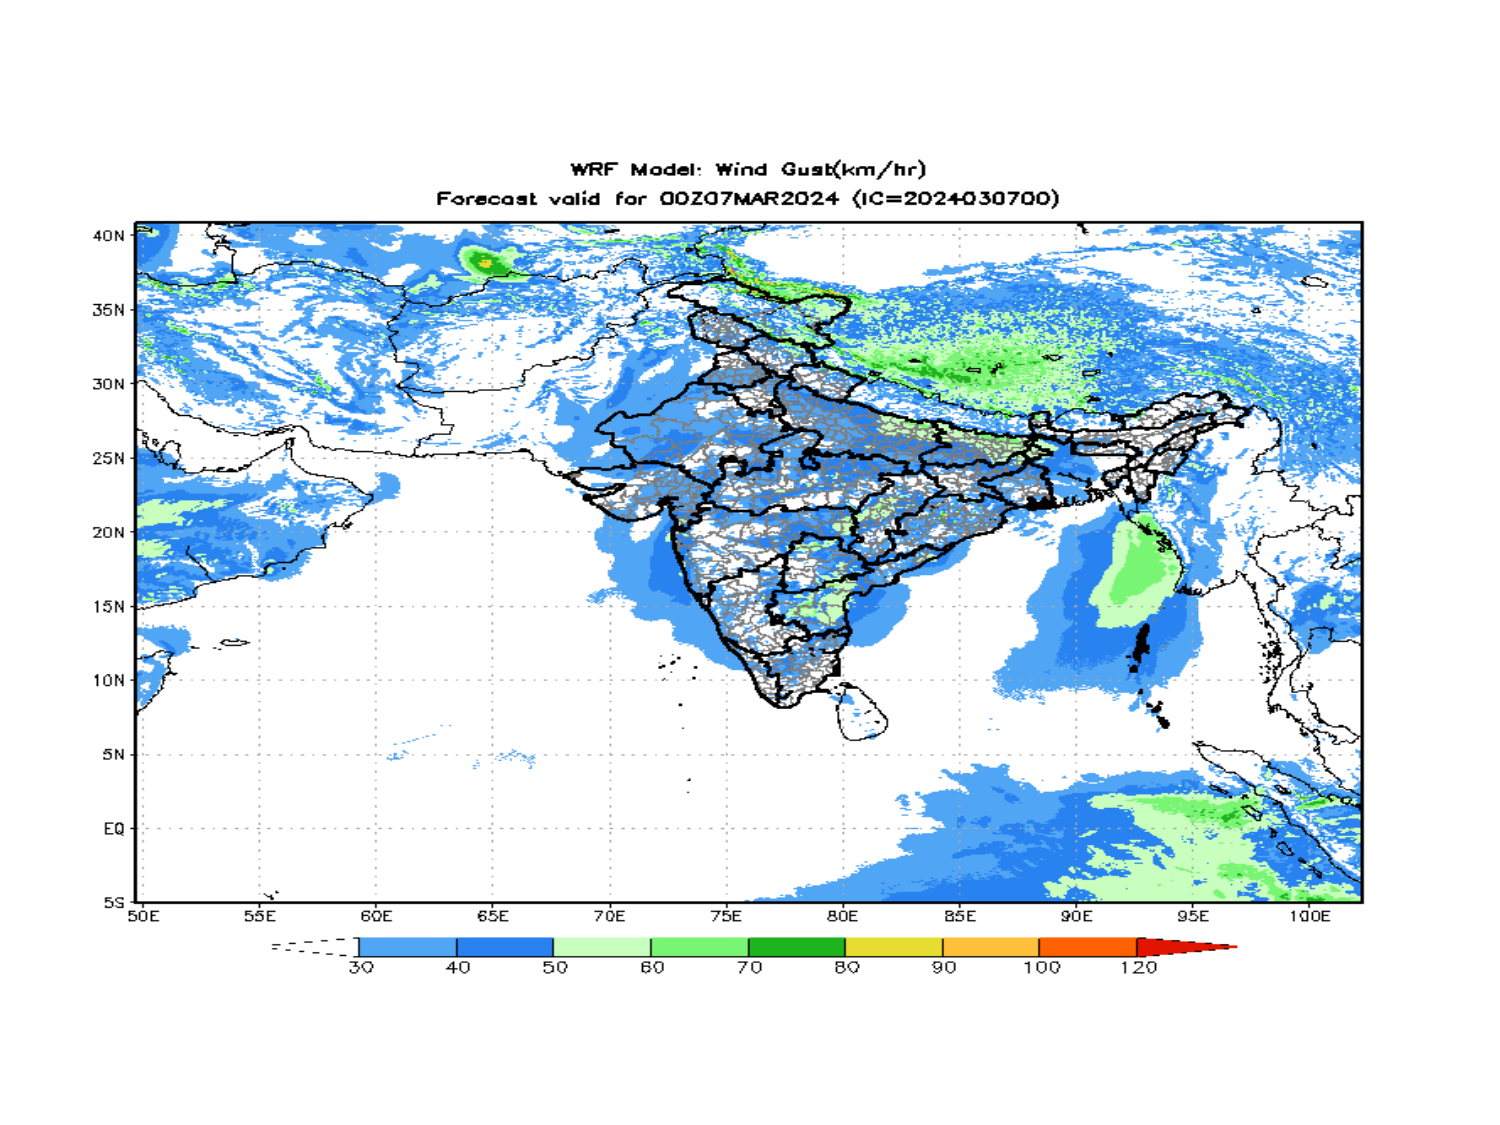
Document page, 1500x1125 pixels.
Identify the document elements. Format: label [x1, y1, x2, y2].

picture [74, 149, 1426, 976]
